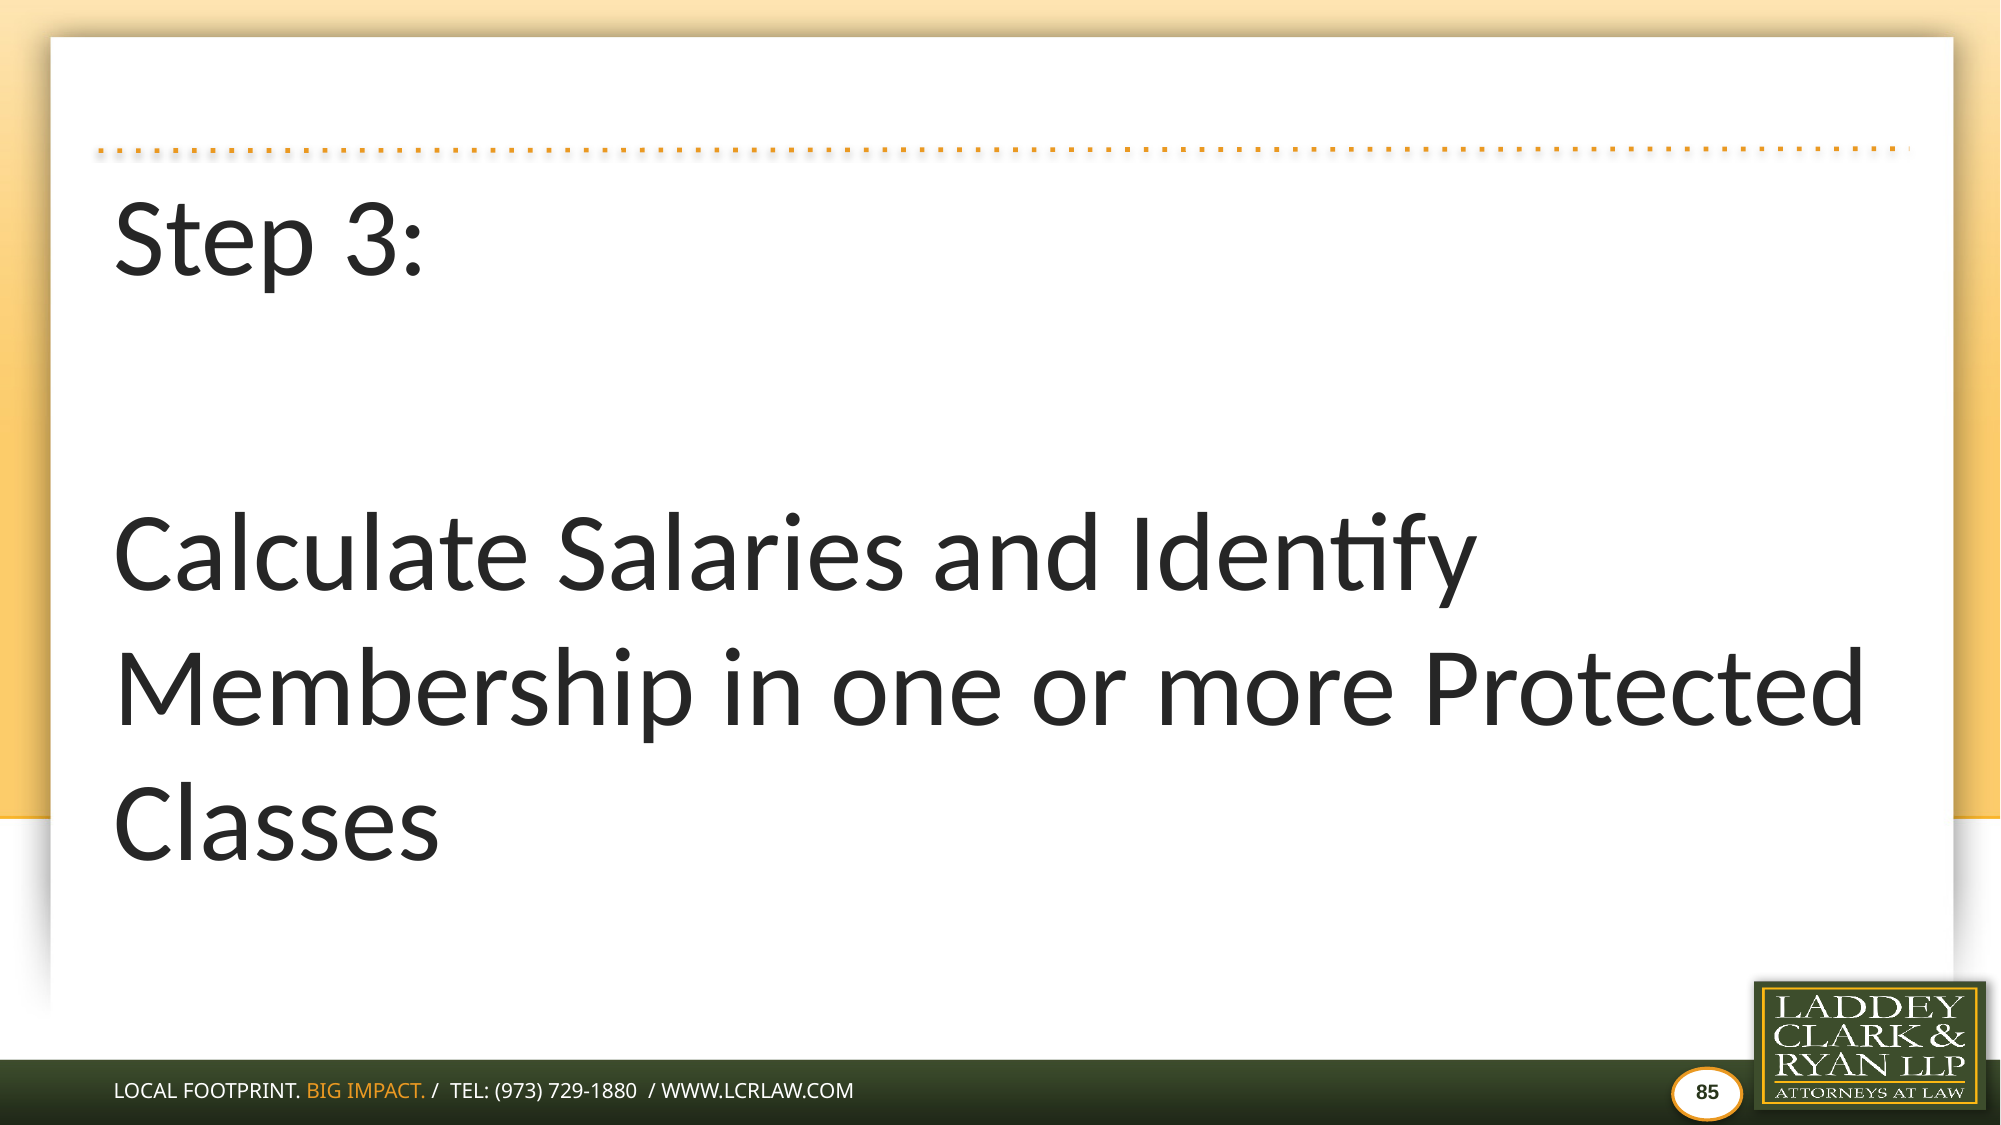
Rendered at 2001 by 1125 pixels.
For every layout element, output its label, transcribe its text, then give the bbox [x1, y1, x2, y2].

list Step 3: Calculate Salaries and Identify Membership in one or more Protected Classes [98, 155, 1910, 1031]
picture [0, 0, 2001, 1125]
